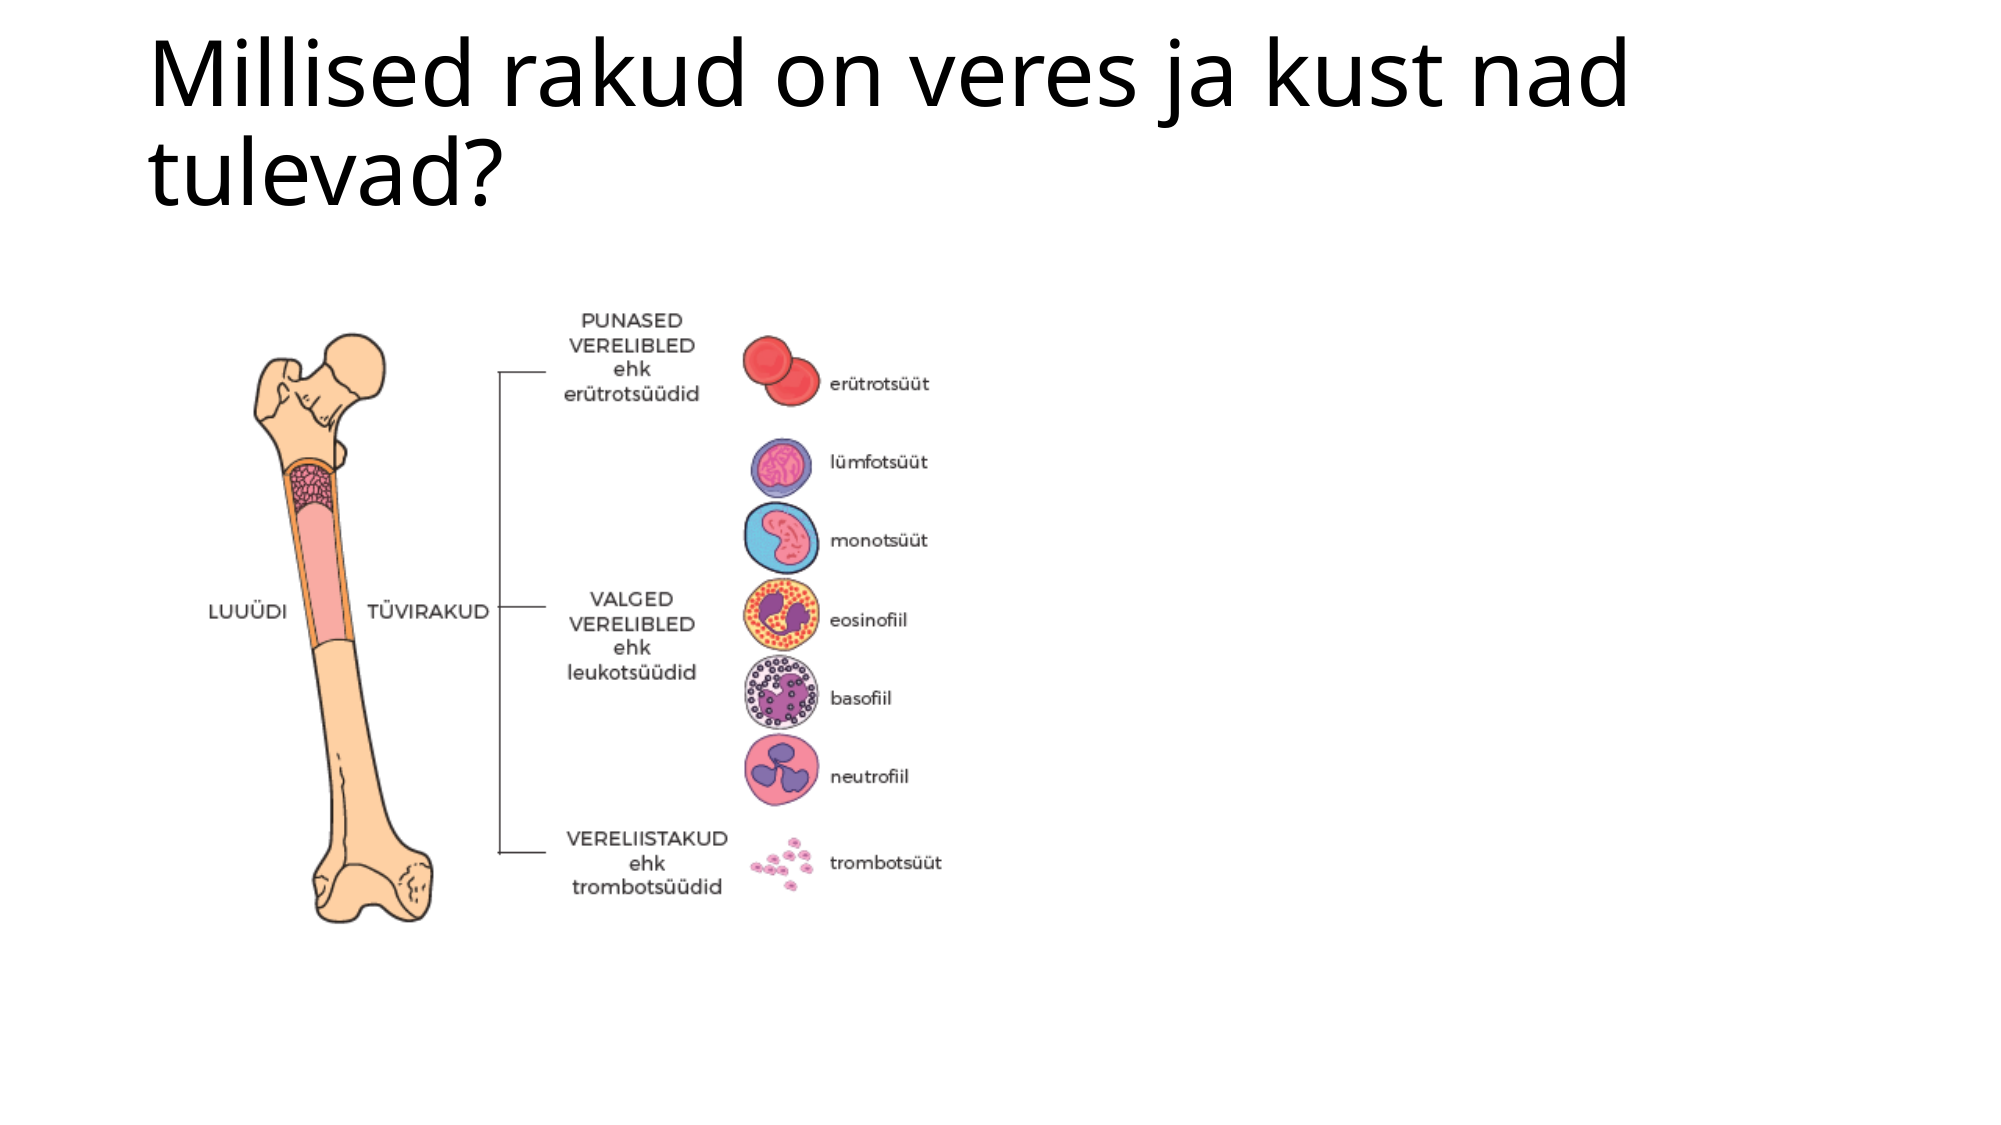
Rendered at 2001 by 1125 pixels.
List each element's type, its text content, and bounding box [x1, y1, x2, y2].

picture [170, 273, 995, 946]
title Millised rakud on veres ja kust nad tulevad? [131, 18, 1857, 236]
